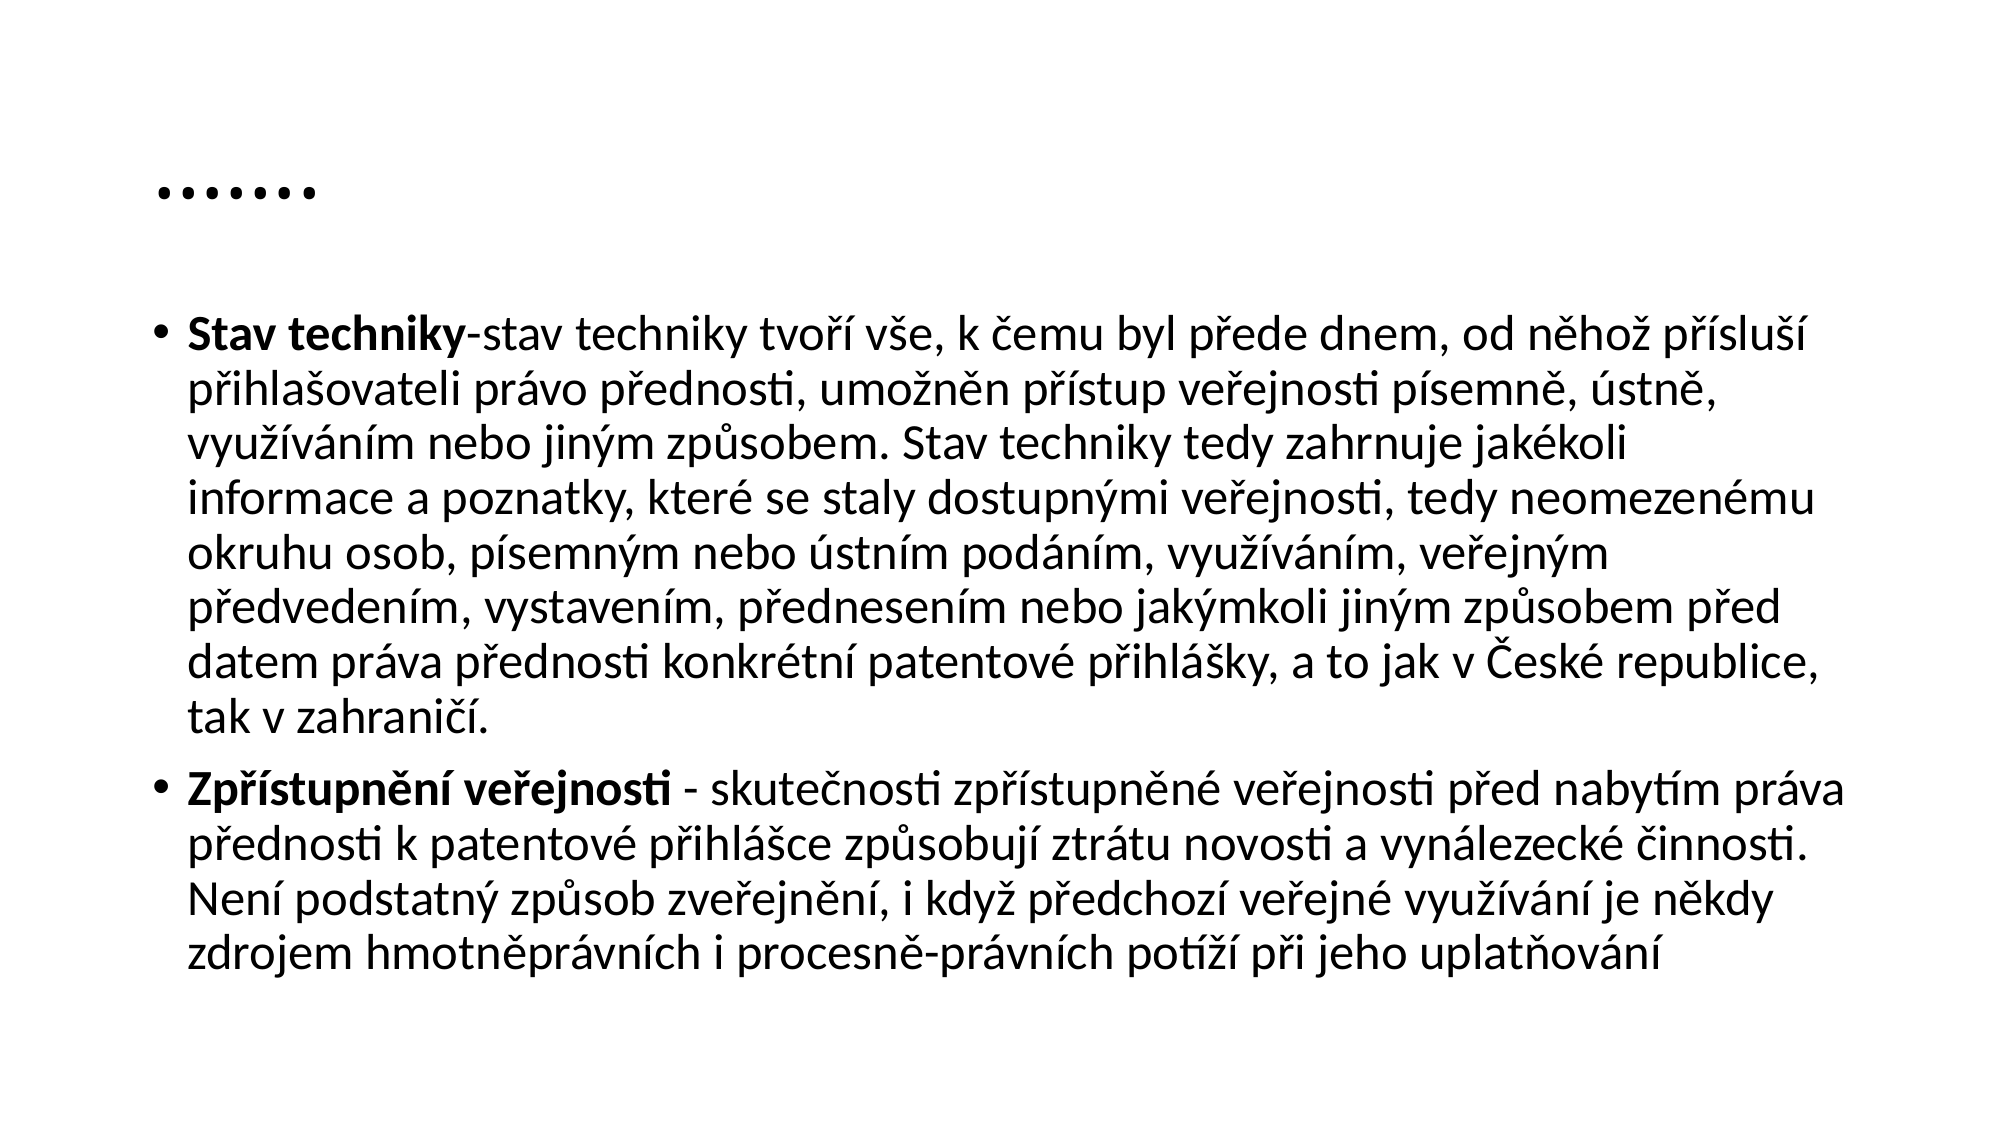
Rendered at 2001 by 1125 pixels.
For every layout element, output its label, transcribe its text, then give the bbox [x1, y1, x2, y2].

title ……. [137, 59, 1863, 278]
list Stav techniky-stav techniky tvoří vše, k čemu byl přede dnem, od něhož přísluší přihlašovateli právo přednosti, umožněn přístup veřejnosti písemně, ústně, využíváním nebo jiným způsobem. Stav techniky tedy zahrnuje jakékoli informace a poznatky, které se staly dostupnými veřejnosti, tedy neomezenému okruhu osob, písemným nebo ústním podáním, využíváním, veřejným předvedením, vystavením, přednesením nebo jakýmkoli jiným způsobem před datem práva přednosti konkrétní patentové přihlášky, a to jak v České republice, tak v zahraničí. Zpřístupnění veřejnosti - skutečnosti zpřístupněné veřejnosti před nabytím práva přednosti k patentové přihlášce způsobují ztrátu novosti a vynálezecké činnosti. Není podstatný způsob zveřejnění, i když předchozí veřejné využívání je někdy zdrojem hmotněprávních i procesně-právních potíží při jeho uplatňování [137, 299, 1863, 1014]
